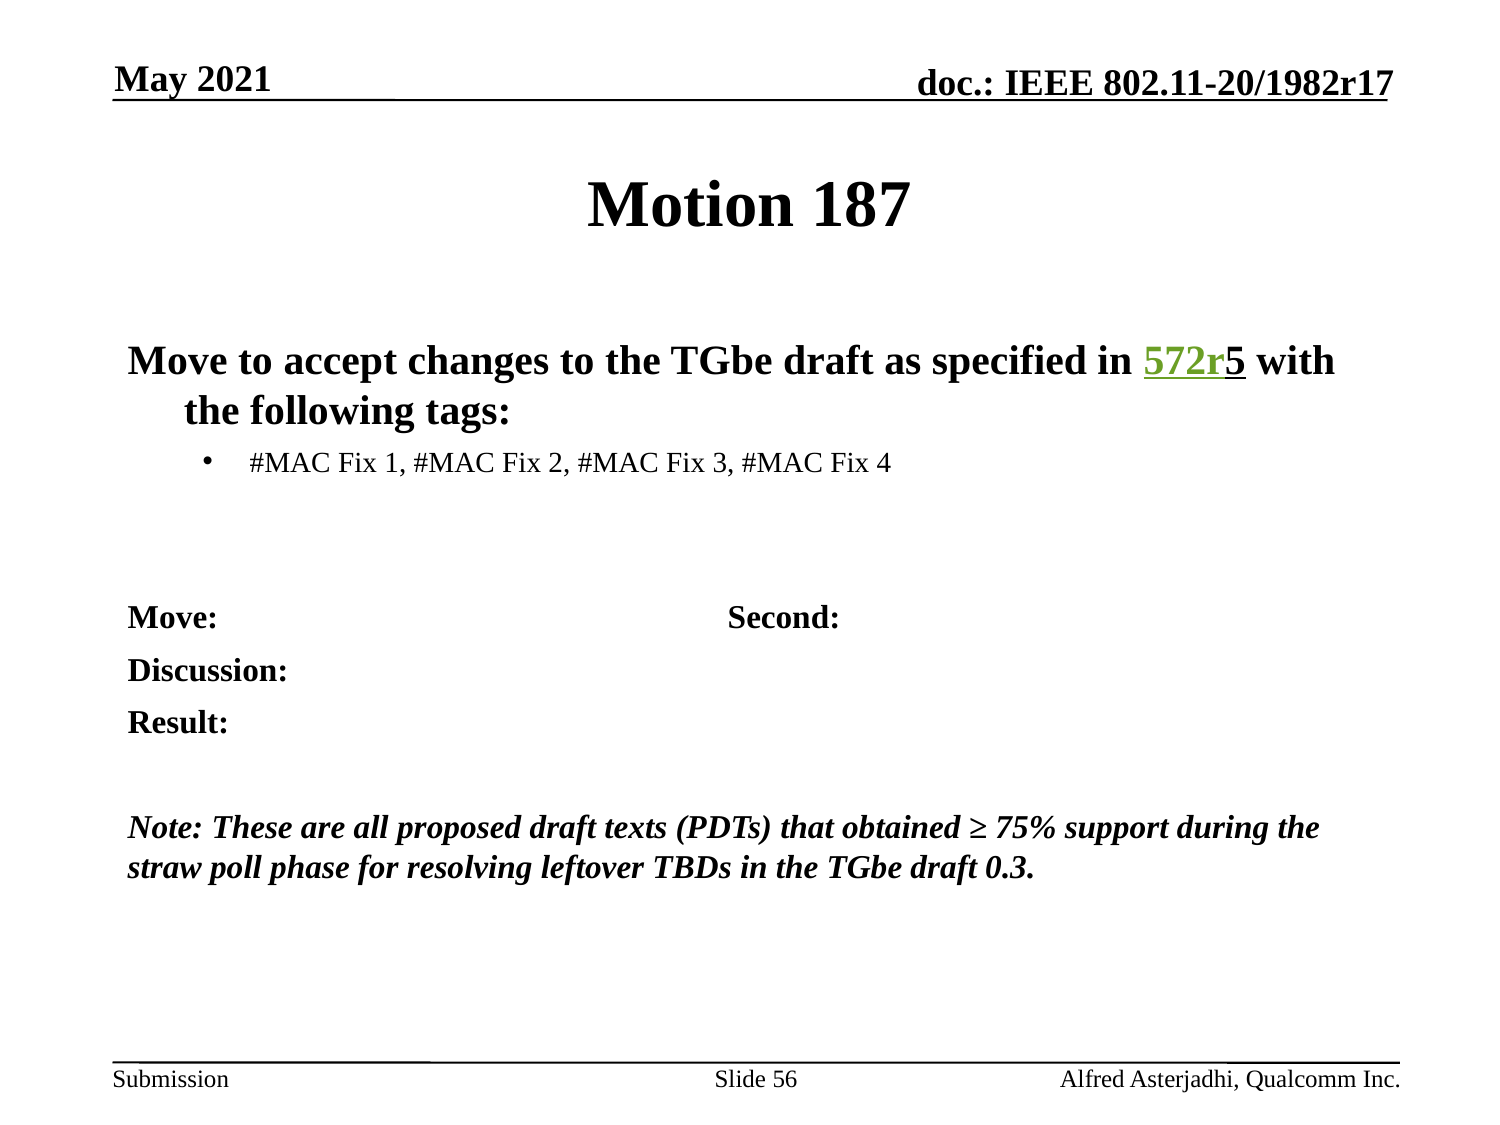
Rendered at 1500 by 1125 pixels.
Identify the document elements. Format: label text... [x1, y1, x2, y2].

footer Alfred Asterjadhi, Qualcomm Inc. [878, 1061, 1402, 1093]
list Move to accept changes to the TGbe draft as specified in 572r5 with the following tags: #MAC Fix 1, #MAC Fix 2, #MAC Fix 3, #MAC Fix 4 Move: Second: Discussion: Result: Note: These are all proposed draft texts (PDTs) that obtained ≥ 75% support during the straw poll phase for resolving leftover TBDs in the TGbe draft 0.3. [112, 324, 1388, 1000]
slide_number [114, 54, 423, 100]
title Motion 187 [112, 112, 1388, 288]
slide_number Slide 56 [712, 1061, 800, 1123]
